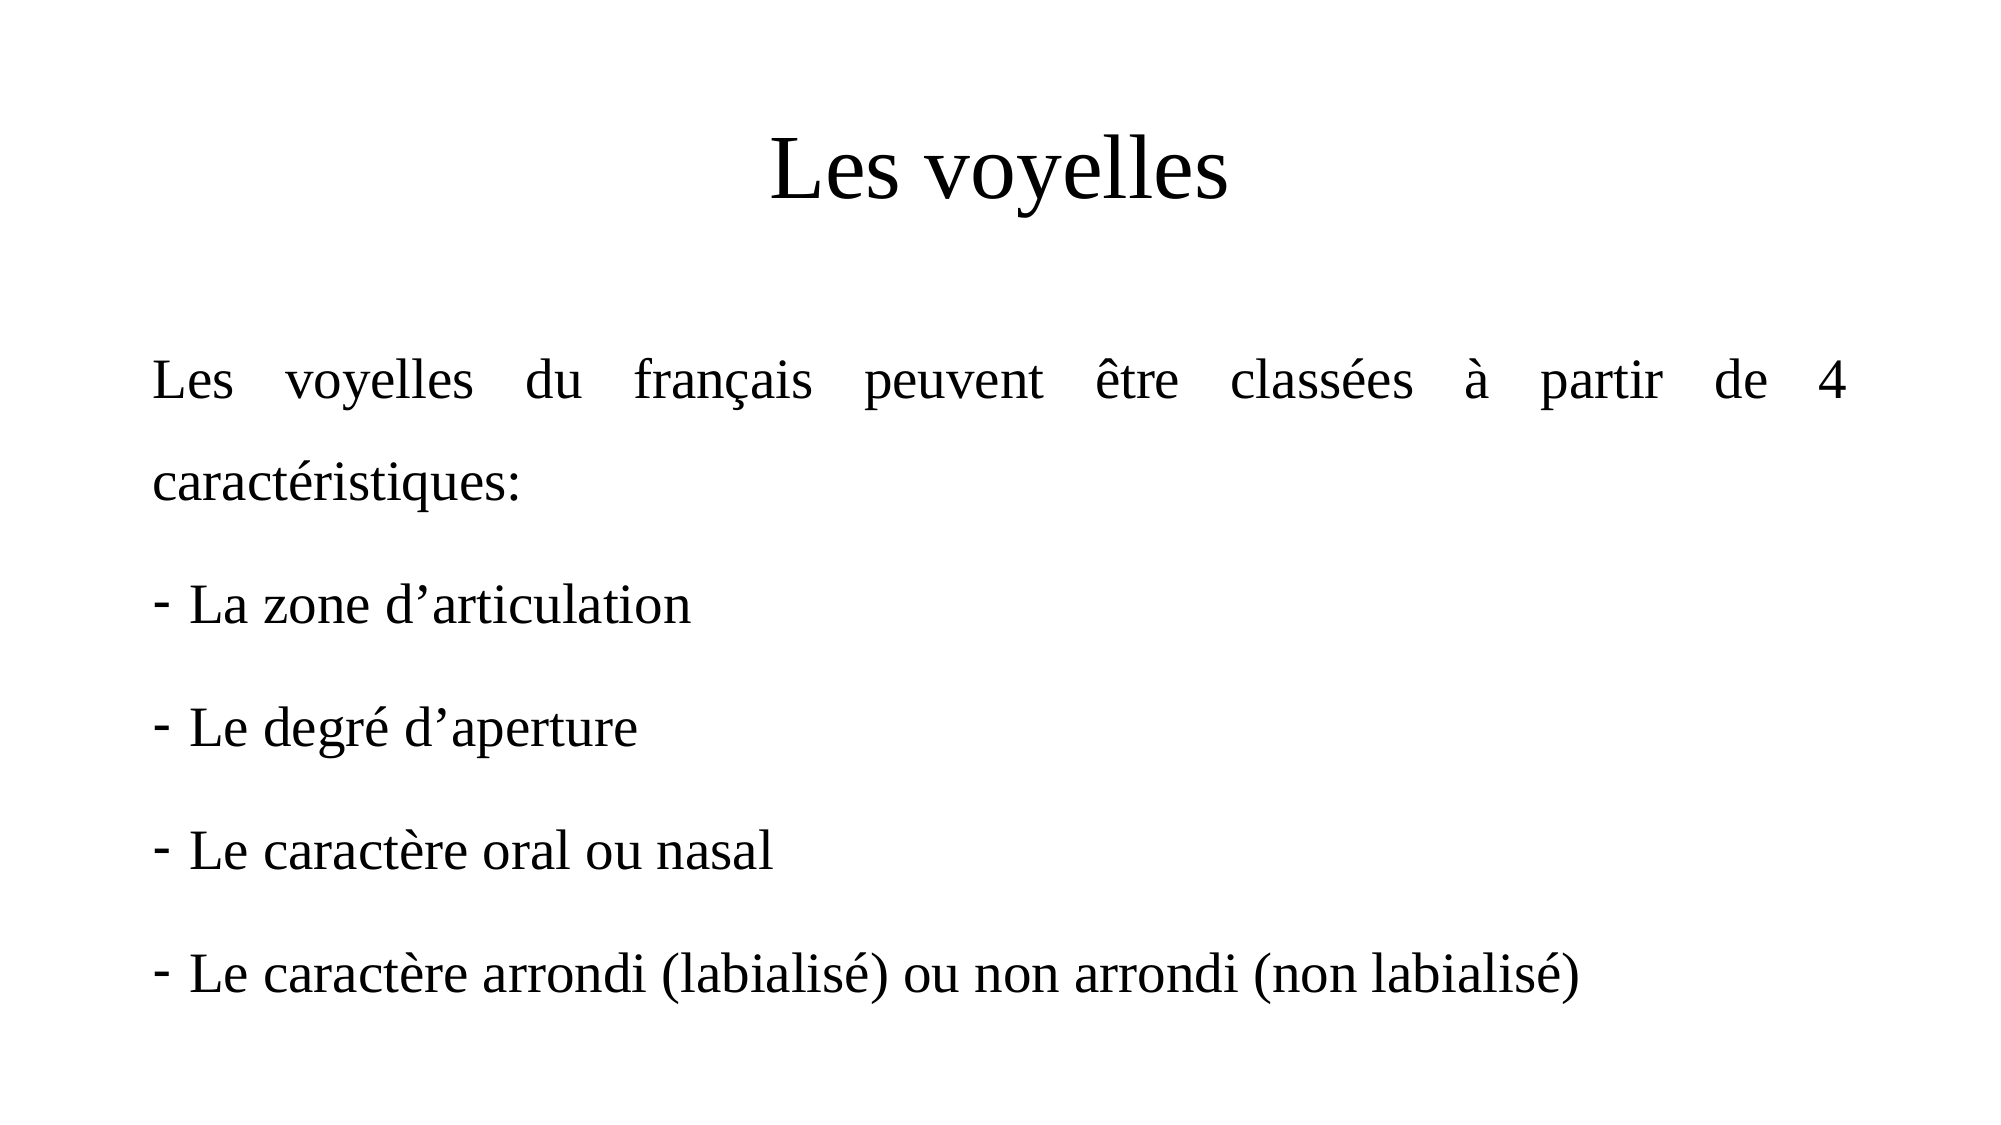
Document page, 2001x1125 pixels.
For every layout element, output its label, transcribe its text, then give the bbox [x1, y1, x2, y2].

list Les voyelles du français peuvent être classées à partir de 4 caractéristiques: La zone d’articulation Le degré d’aperture Le caractère oral ou nasal Le caractère arrondi (labialisé) ou non arrondi (non labialisé) [137, 299, 1863, 1014]
title Les voyelles [137, 59, 1863, 278]
